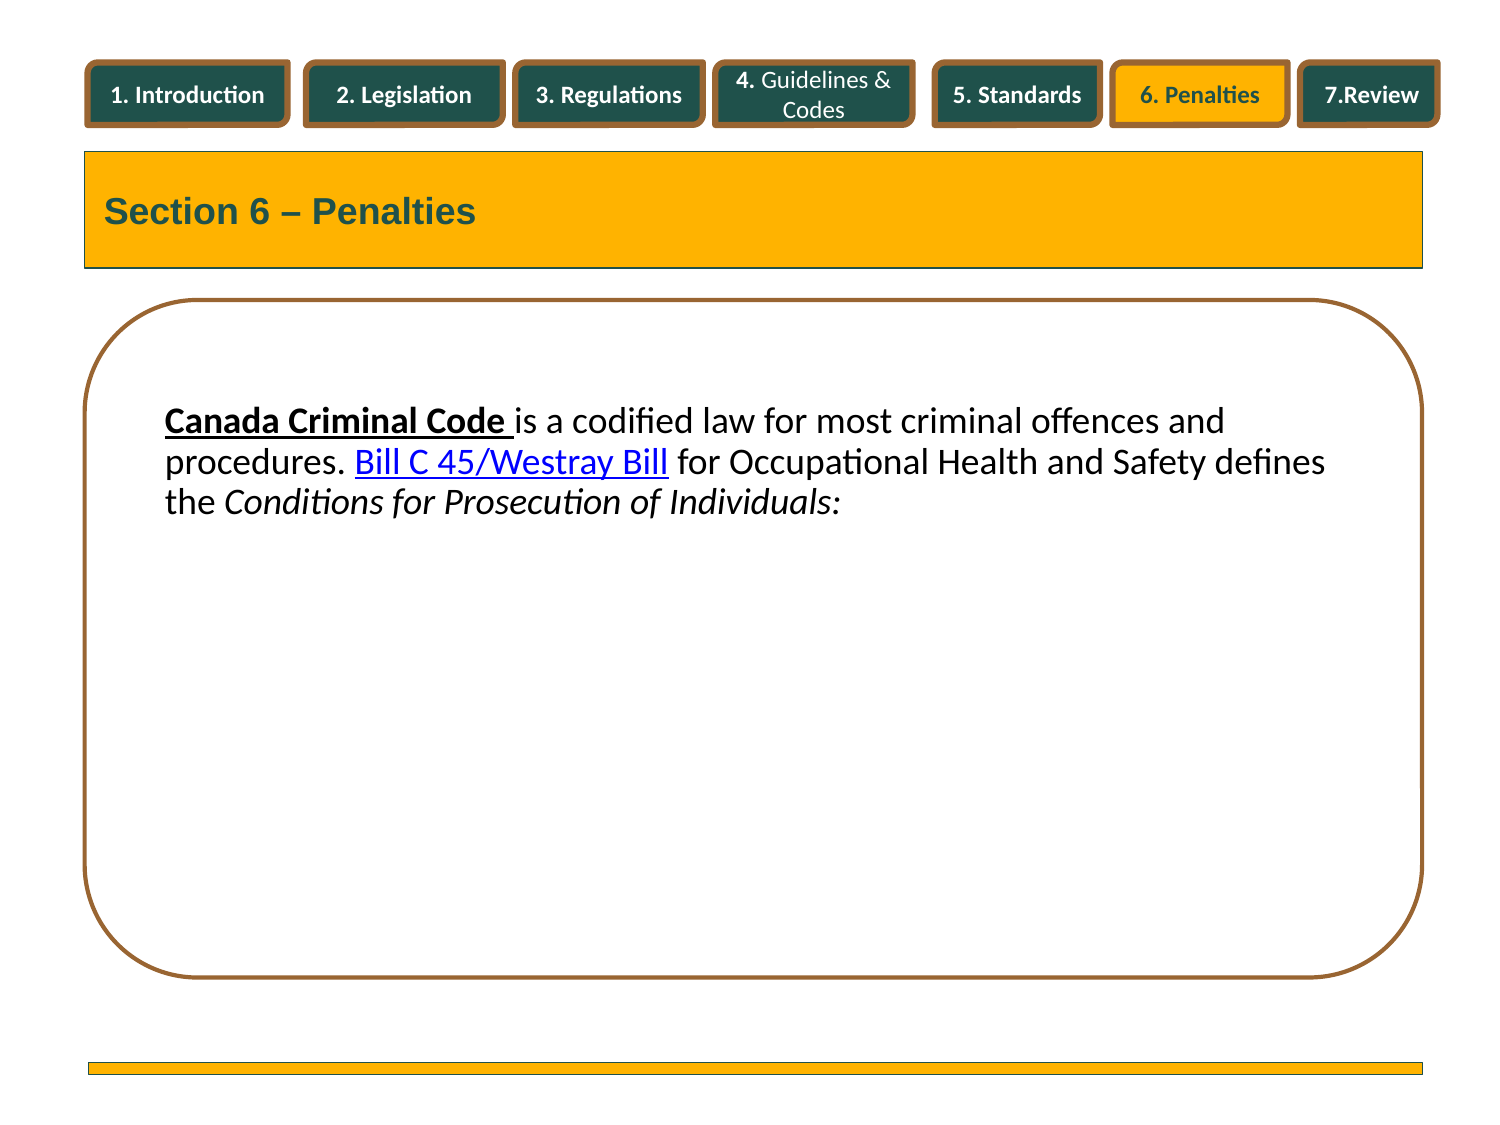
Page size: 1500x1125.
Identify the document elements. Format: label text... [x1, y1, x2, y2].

text_box [87, 1060, 1424, 1077]
text_box [49, 374, 1250, 435]
text_box Canada Criminal Code is a codified law for most criminal offences and procedures. Bill C 45/Westray Bill for Occupational Health and Safety defines the Conditions for Prosecution of Individuals: [149, 394, 1363, 571]
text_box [84, 62, 1438, 269]
text_box http://laws-lois.justice.gc.ca/eng/acts/C-46/ [82, 297, 1425, 980]
